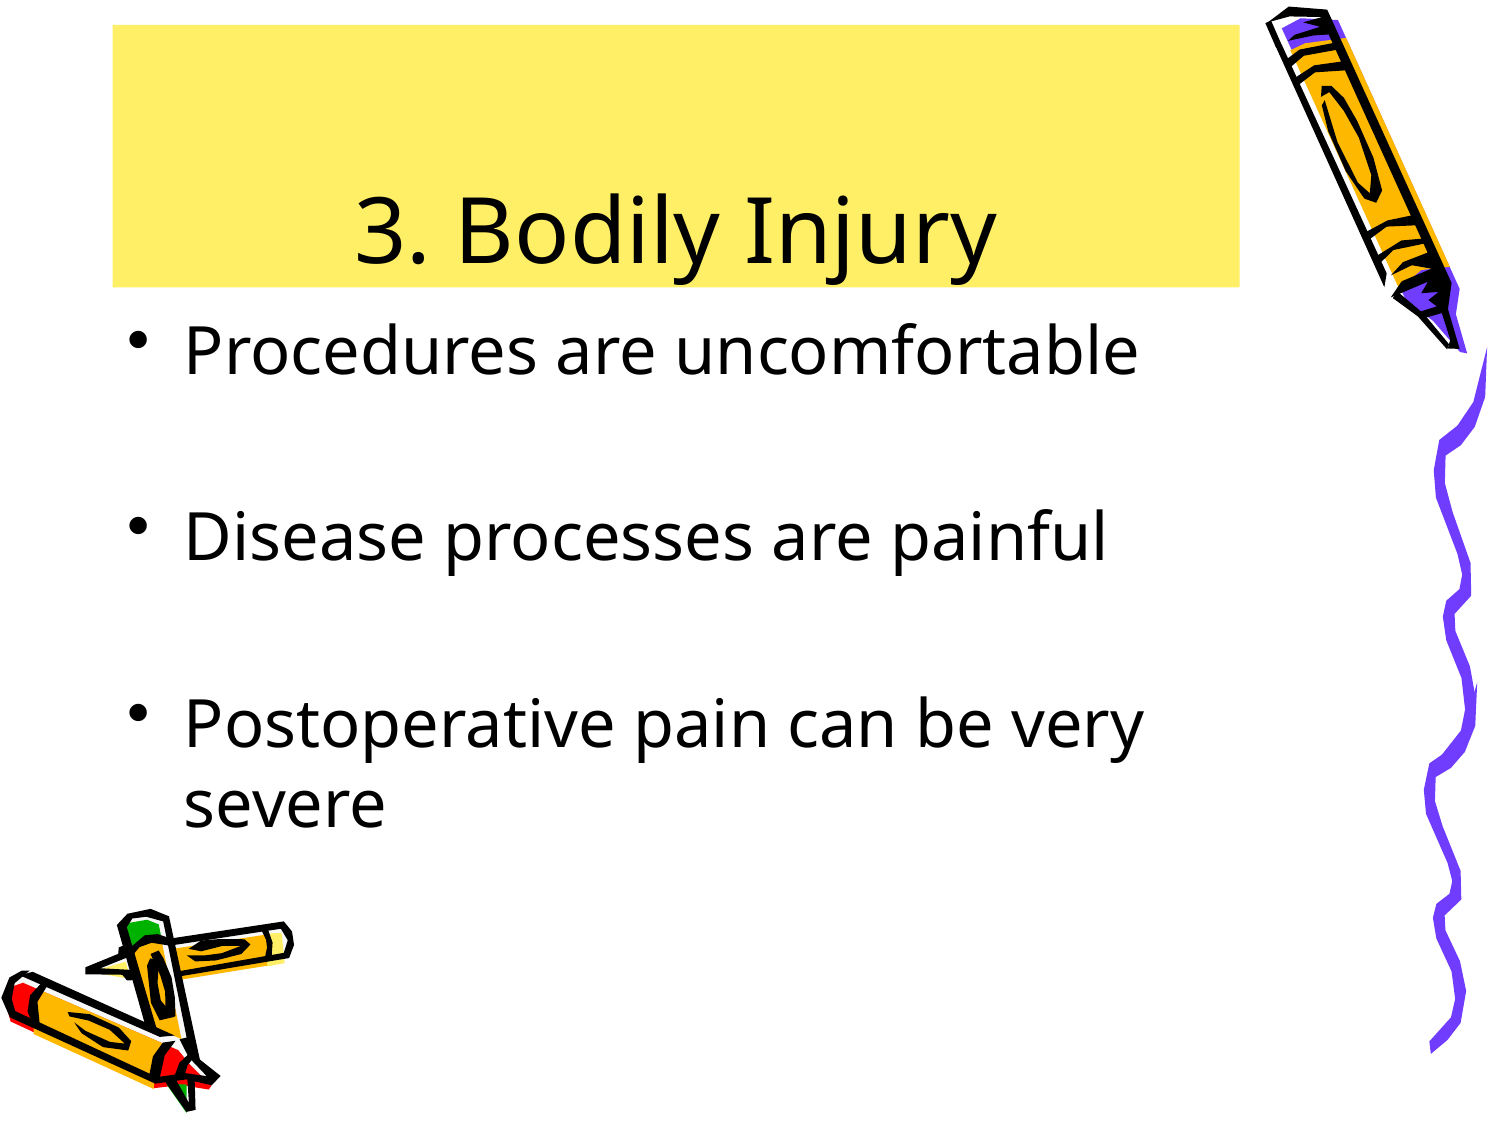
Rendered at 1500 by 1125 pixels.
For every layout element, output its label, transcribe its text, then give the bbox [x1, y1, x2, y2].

list Procedures are uncomfortable Disease processes are painful Postoperative pain can be very severe [112, 299, 1376, 901]
title 3. Bodily Injury [112, 24, 1240, 288]
